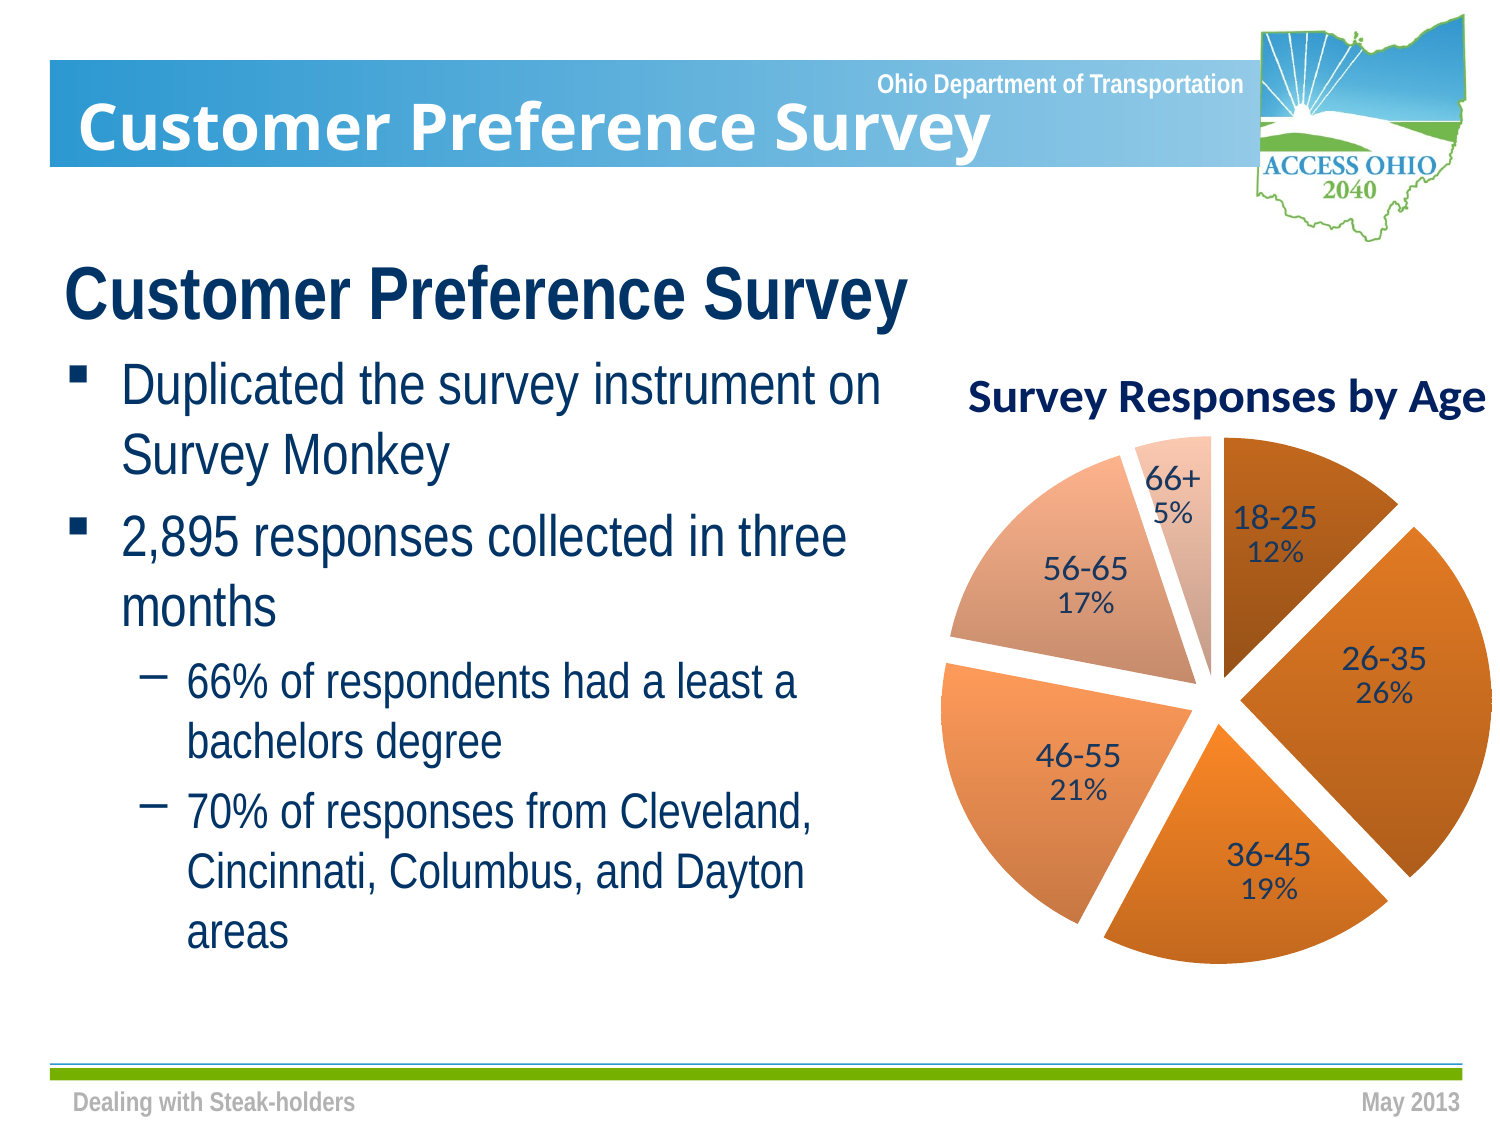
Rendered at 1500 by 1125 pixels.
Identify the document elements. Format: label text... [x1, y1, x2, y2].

footer May 2013 [999, 1076, 1476, 1125]
picture [1239, 188, 1470, 242]
picture [1239, 4, 1470, 62]
title Customer Preference Survey [62, 62, 1475, 188]
slide_number Dealing with Steak-holders [57, 1076, 509, 1125]
text_box Customer Preference Survey Duplicated the survey instrument on Survey Monkey 2,895 responses collected in three months 66% of respondents had a least a bachelors degree 70% of responses from Cleveland, Cincinnati, Columbus, and Dayton areas [50, 237, 925, 1050]
chart [674, 304, 1500, 1038]
